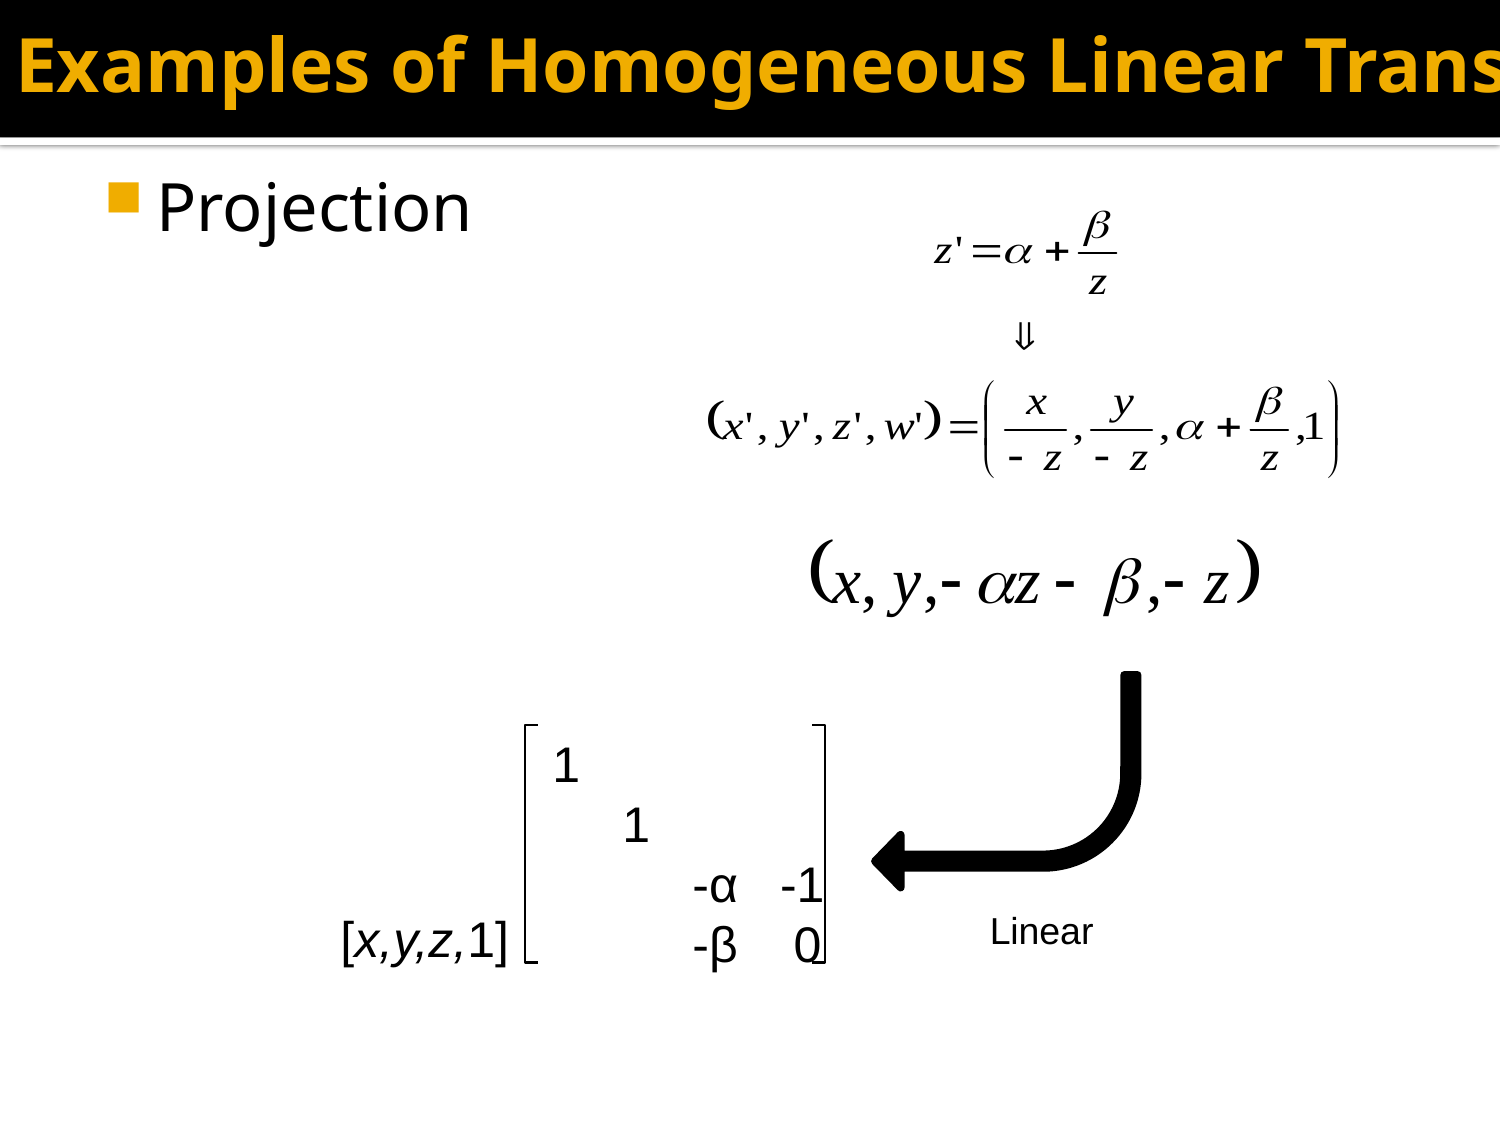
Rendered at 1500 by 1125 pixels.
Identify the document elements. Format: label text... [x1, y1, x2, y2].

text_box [699, 199, 1353, 488]
text_box [871, 671, 1142, 892]
text_box Linear [975, 899, 1388, 960]
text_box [799, 537, 1264, 631]
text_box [324, 724, 851, 983]
title Examples of Homogeneous Linear Transforms [0, 0, 1500, 125]
list Projection [75, 149, 1425, 1050]
